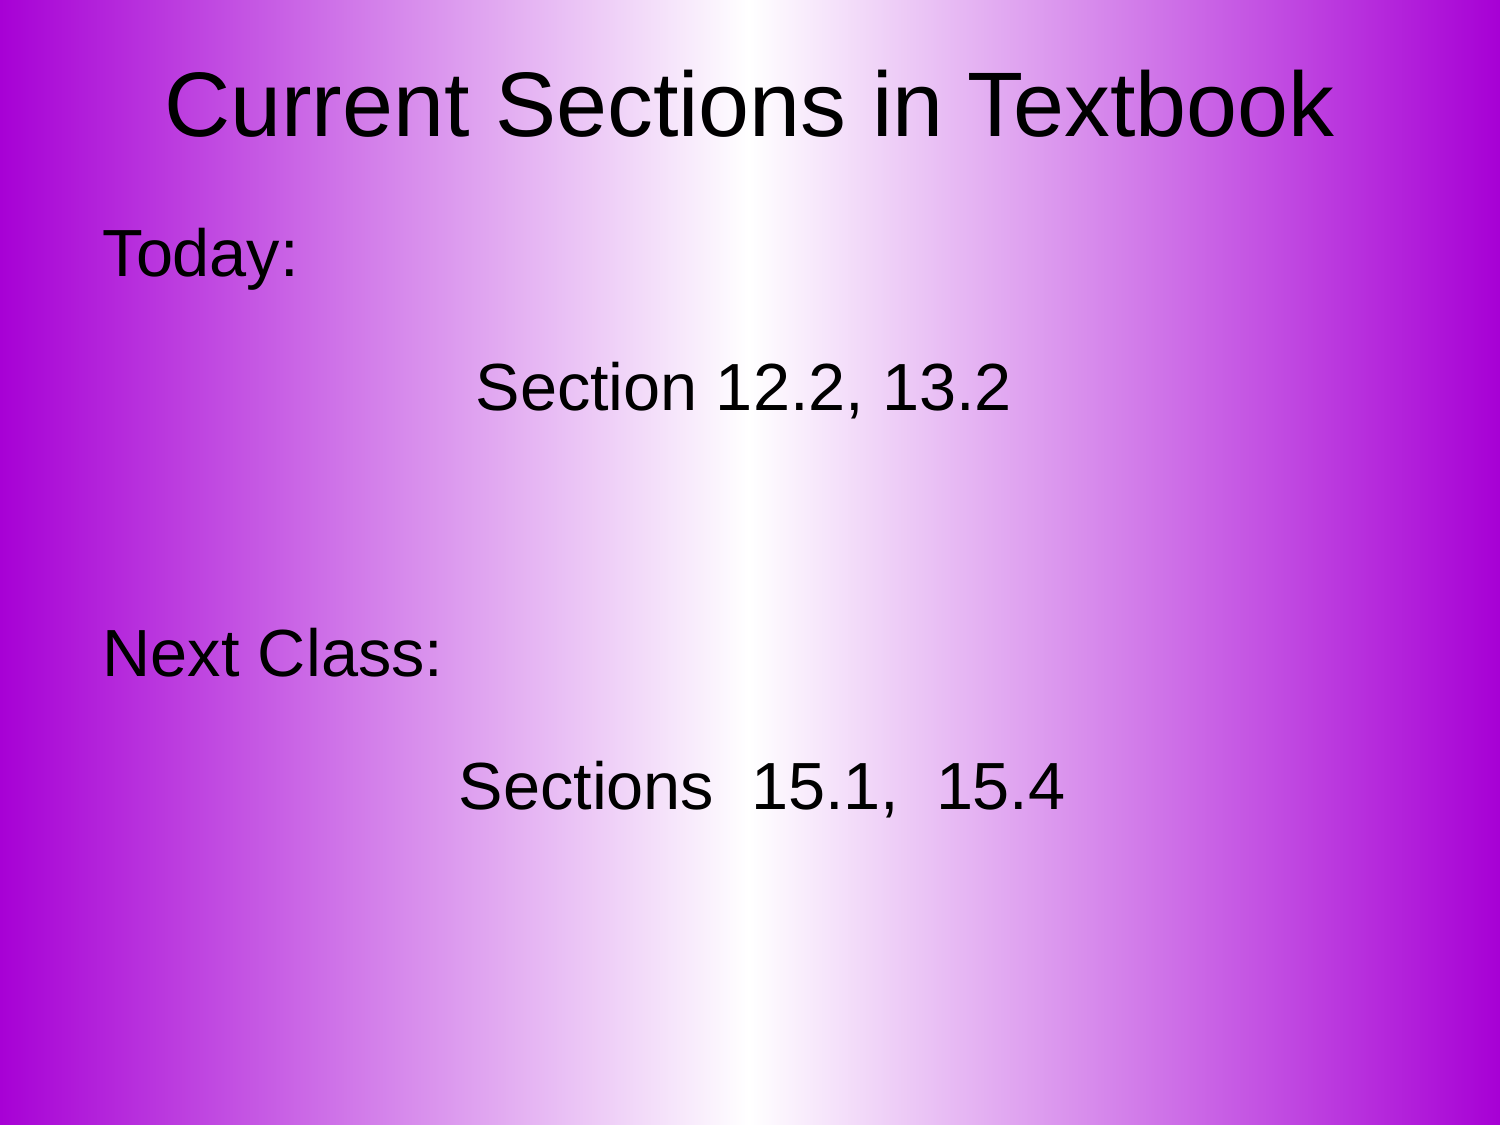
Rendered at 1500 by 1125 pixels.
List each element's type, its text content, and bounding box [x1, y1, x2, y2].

title Current Sections in Textbook [75, 24, 1425, 175]
list Today: Section 12.2, 13.2 Next Class: Sections 15.1, 15.4 [87, 162, 1438, 1088]
